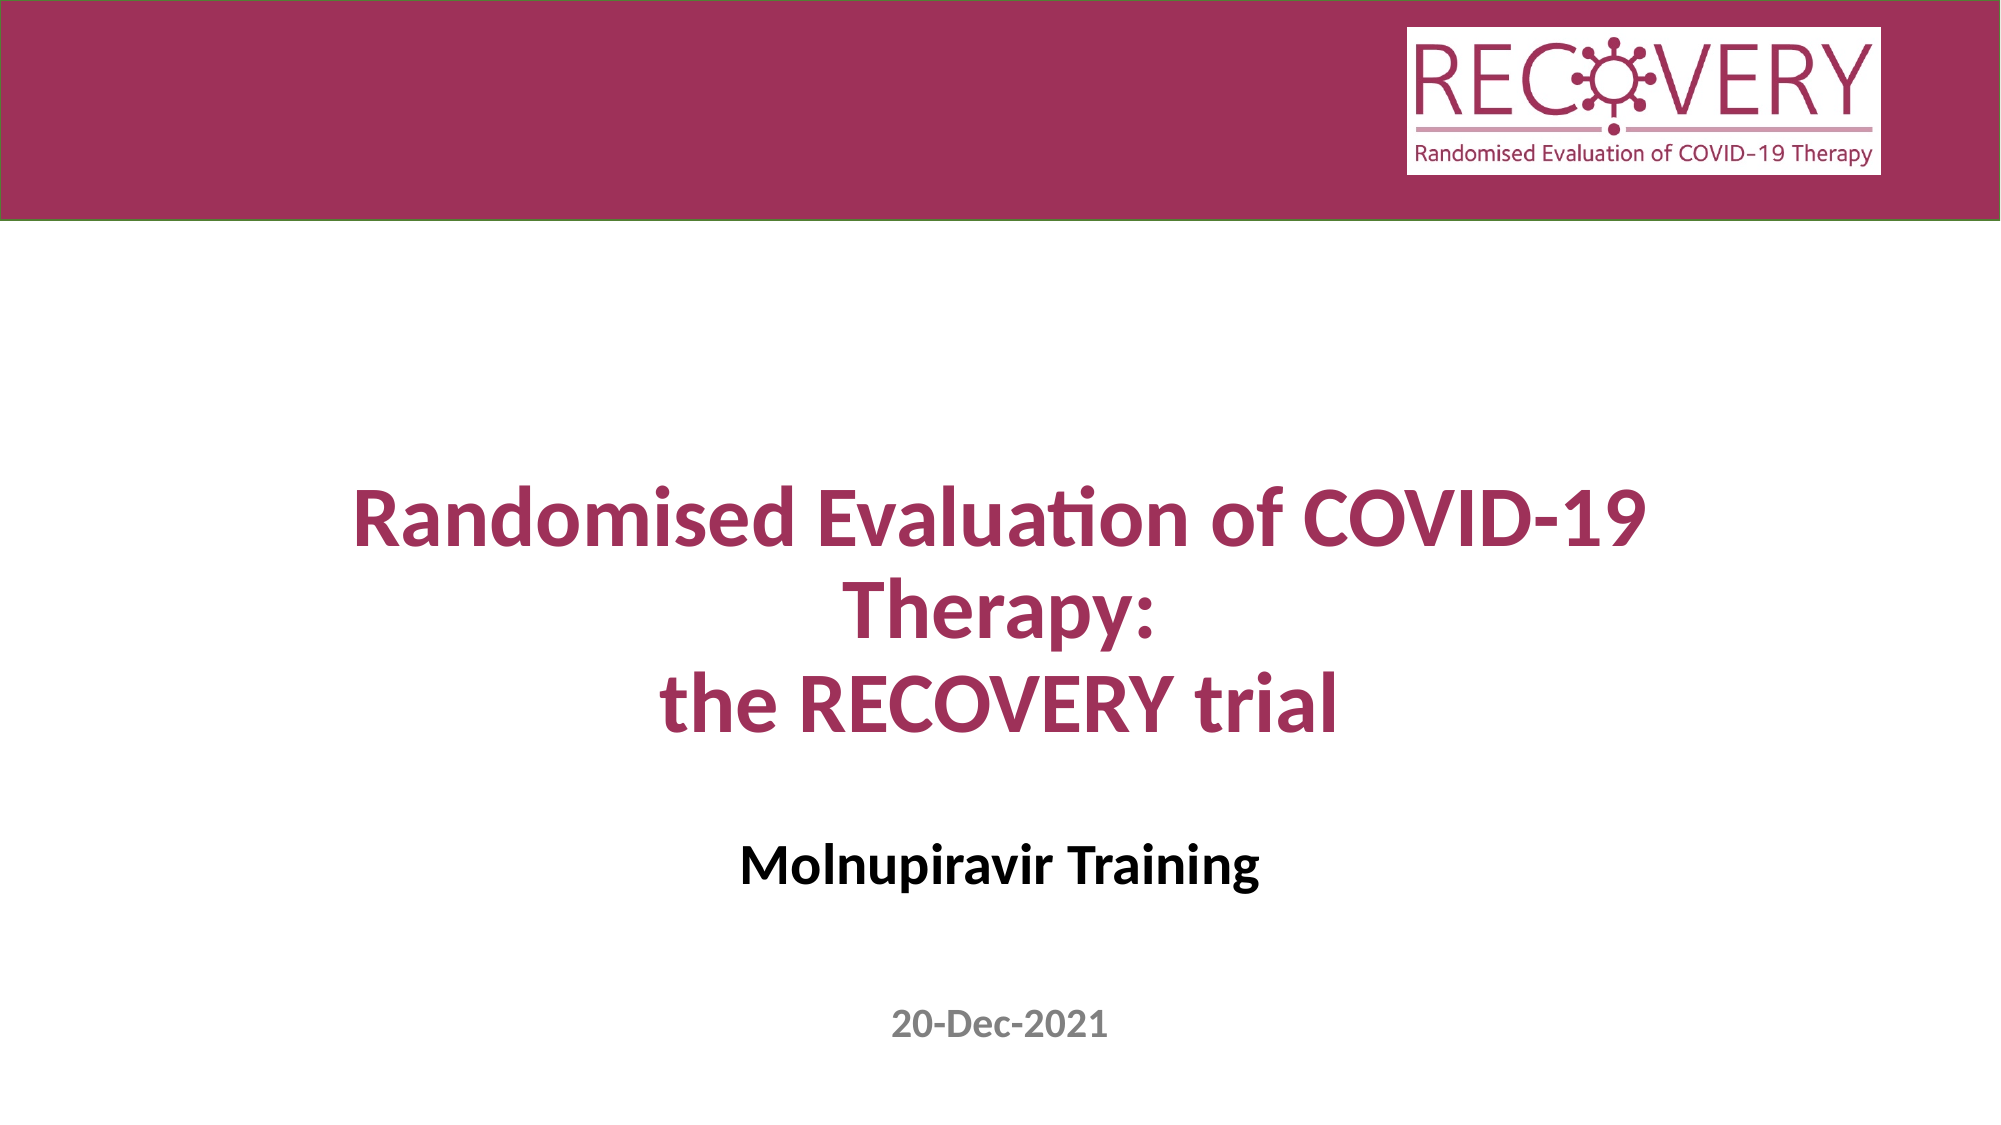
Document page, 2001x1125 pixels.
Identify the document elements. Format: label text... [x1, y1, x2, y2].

title Randomised Evaluation of COVID-19 Therapy: the RECOVERY trial [249, 366, 1750, 759]
subtitle Molnupiravir Training 20-Dec-2021 [249, 826, 1750, 1098]
picture [1407, 27, 1881, 175]
